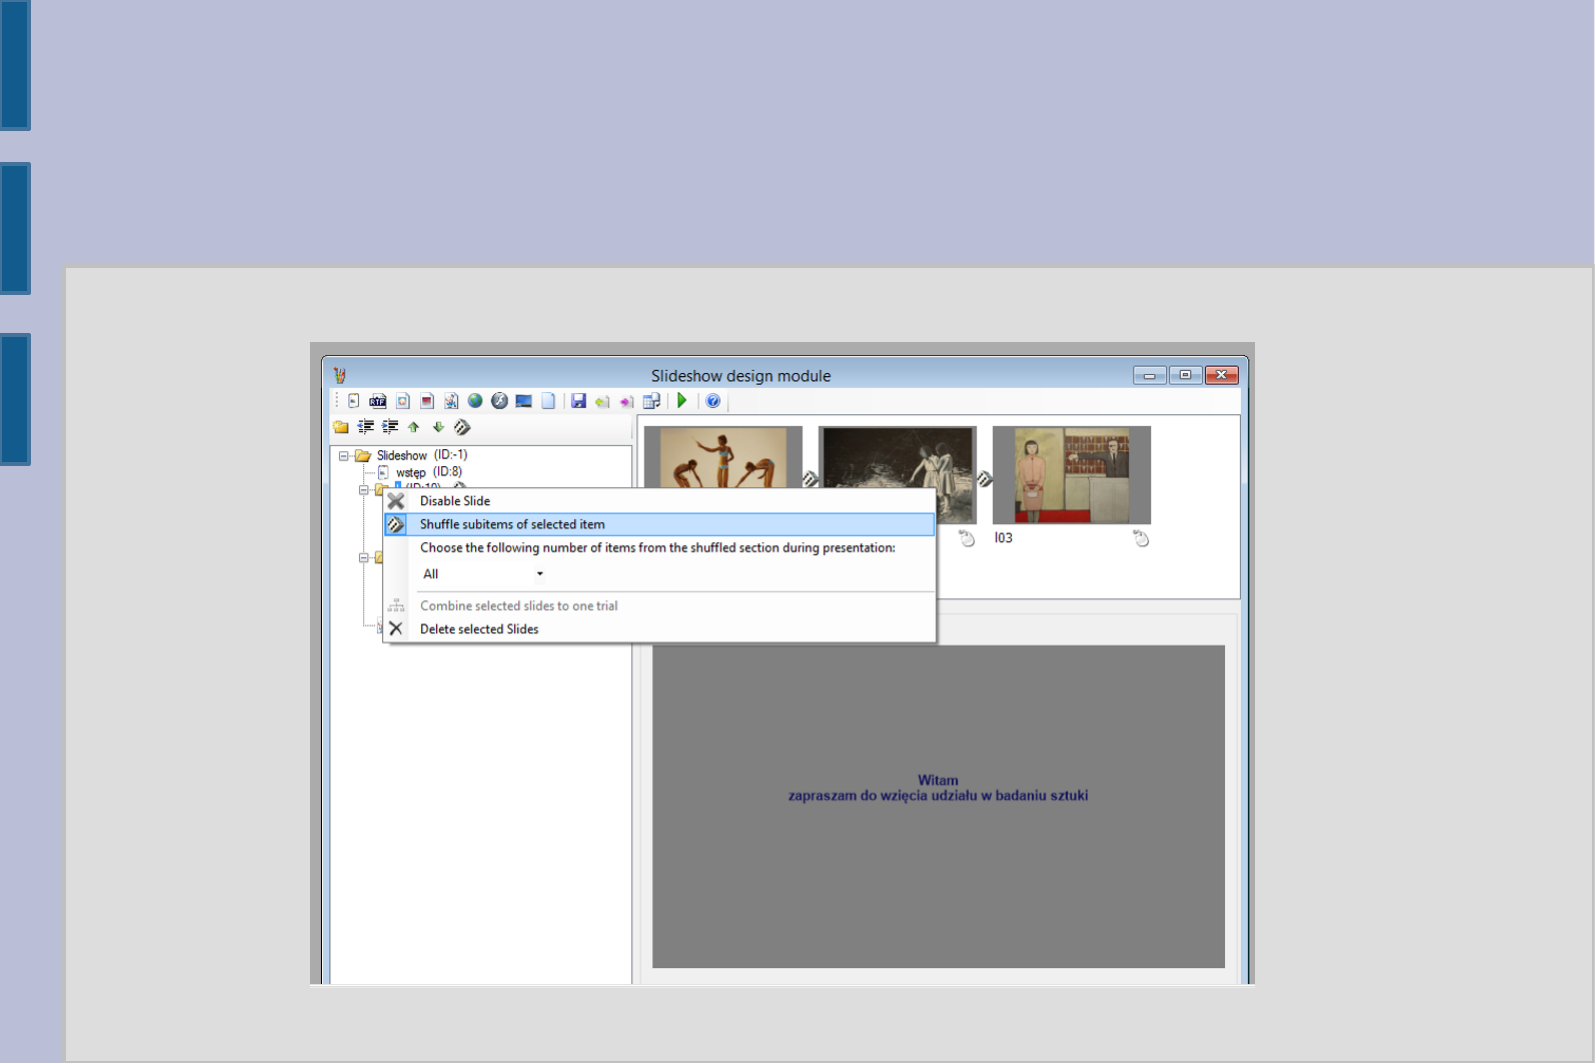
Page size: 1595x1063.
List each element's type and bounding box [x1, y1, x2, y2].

picture [310, 342, 1255, 988]
